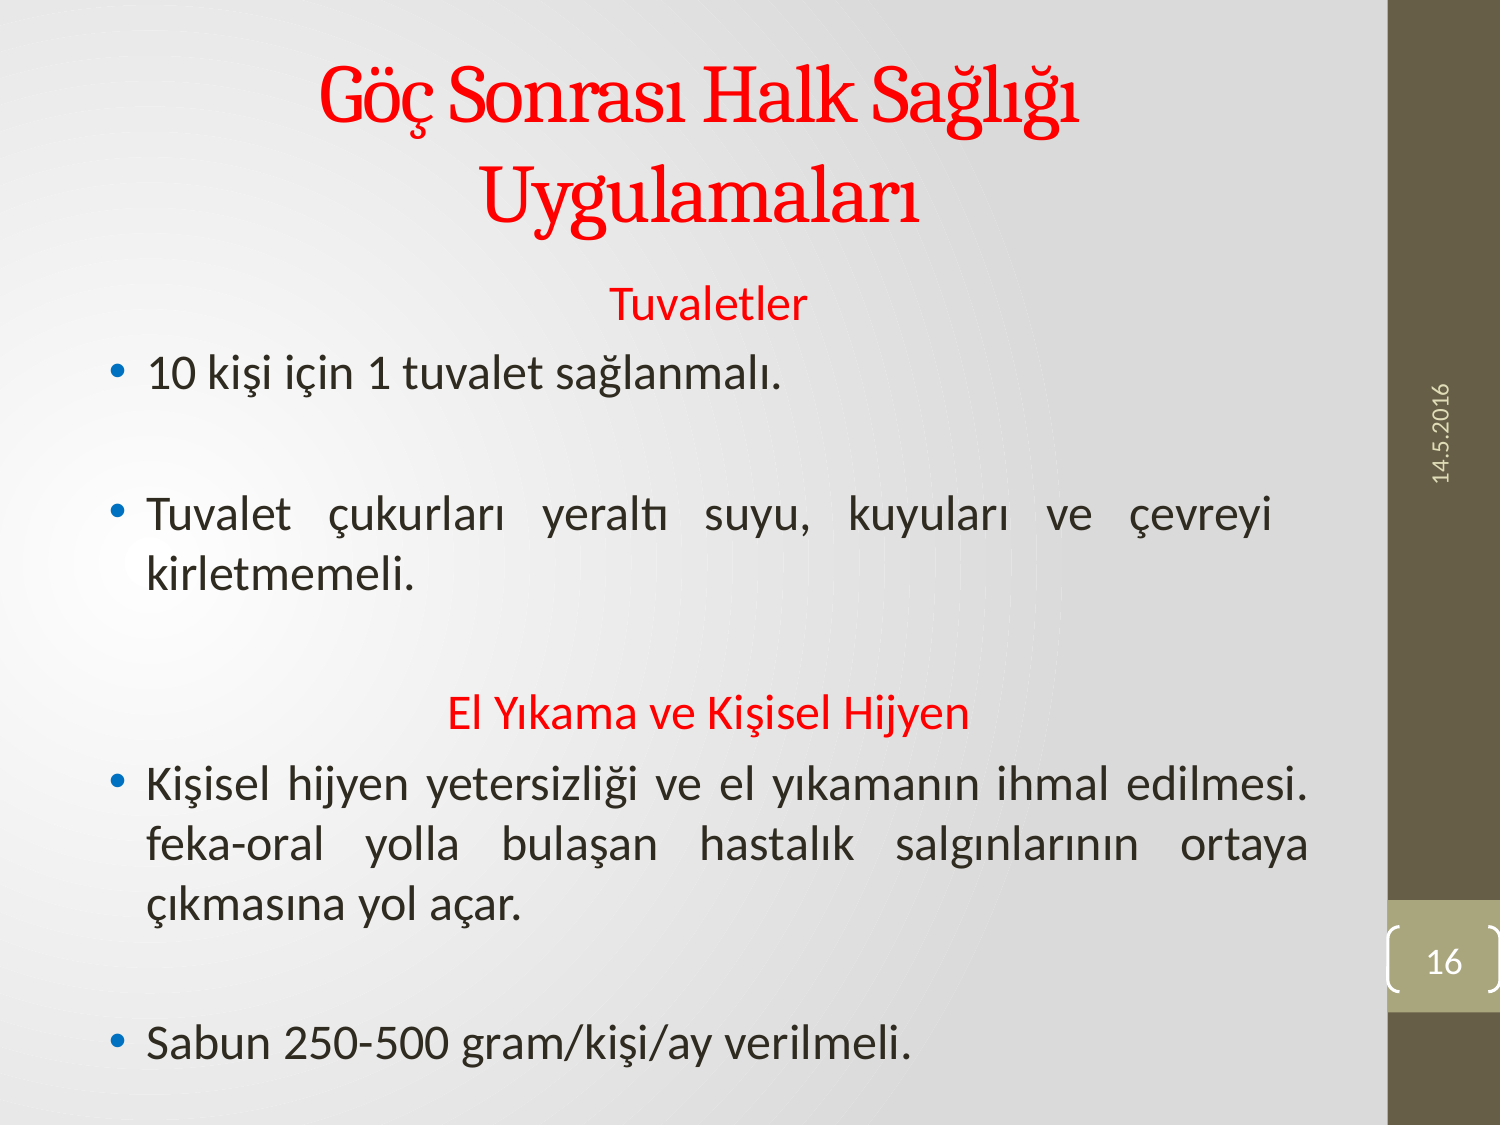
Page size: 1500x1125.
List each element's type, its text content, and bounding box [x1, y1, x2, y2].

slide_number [1408, 100, 1469, 501]
list Tuvaletler 10 kişi için 1 tuvalet sağlanmalı. Tuvalet çukurları yeraltı suyu, kuyuları ve çevreyi kirletmemeli. El Yıkama ve Kişisel Hijyen Kişisel hijyen yetersizliği ve el yıkamanın ihmal edilmesi. feka-oral yolla bulaşan hastalık salgınlarının ortaya çıkmasına yol açar. Sabun 250-500 gram/kişi/ay verilmeli. [75, 262, 1325, 1050]
slide_number 16 [1386, 925, 1500, 994]
title Göç Sonrası Halk Sağlığı Uygulamaları [75, 45, 1325, 233]
